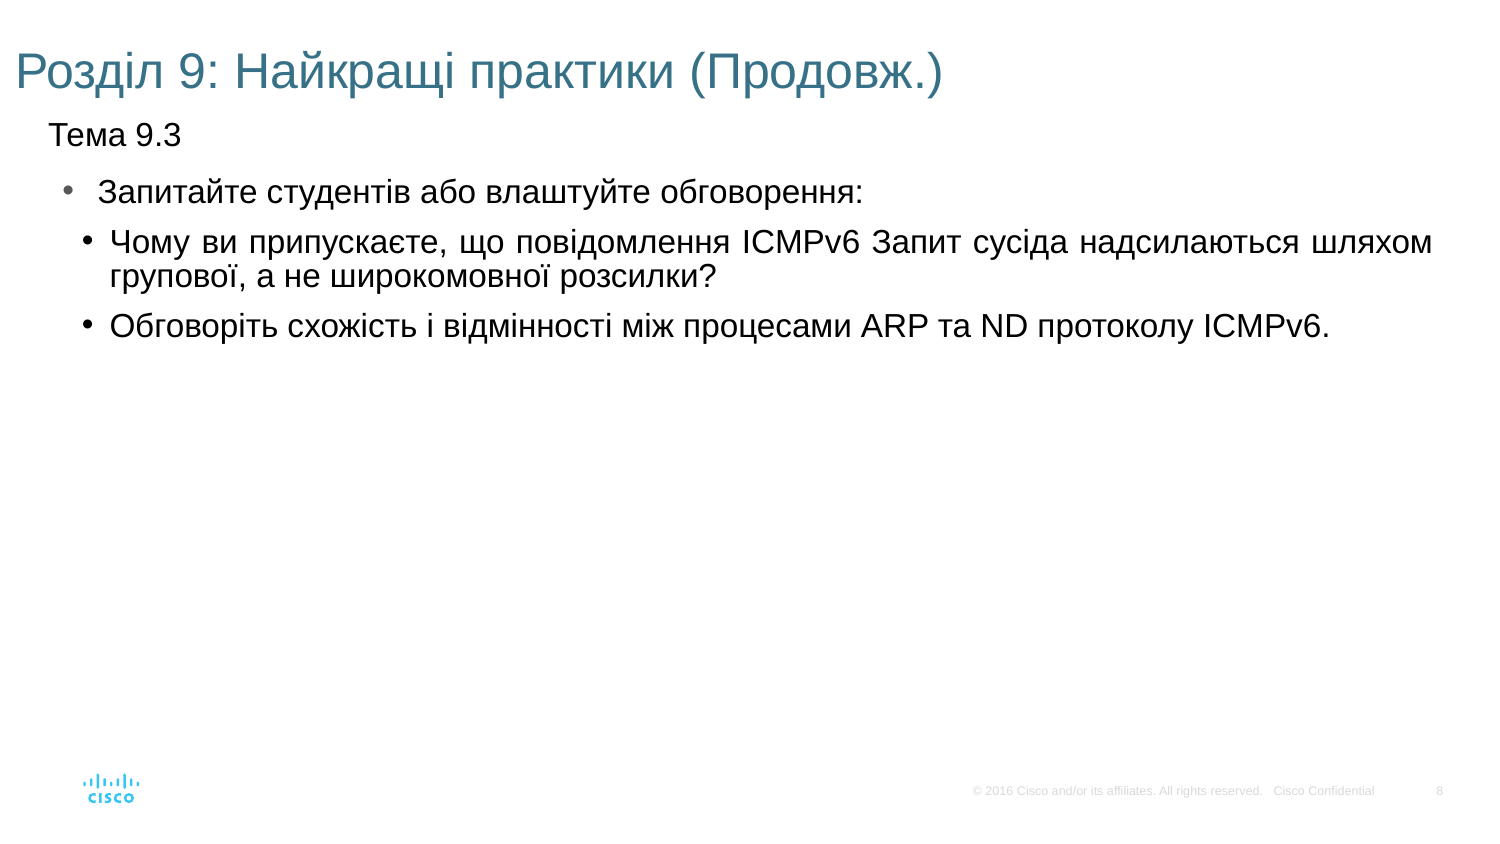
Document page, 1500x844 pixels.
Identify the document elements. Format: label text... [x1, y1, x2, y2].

list Тема 9.3 Запитайте студентів або влаштуйте обговорення: Чому ви припускаєте, що повідомлення ICMPv6 Запит сусіда надсилаються шляхом групової, а не широкомовної розсилки? Обговоріть схожість і відмінності між процесами ARP та ND протоколу ICMPv6. [23, 112, 1477, 794]
title Розділ 9: Найкращі практики (Продовж.) [0, 6, 1500, 131]
